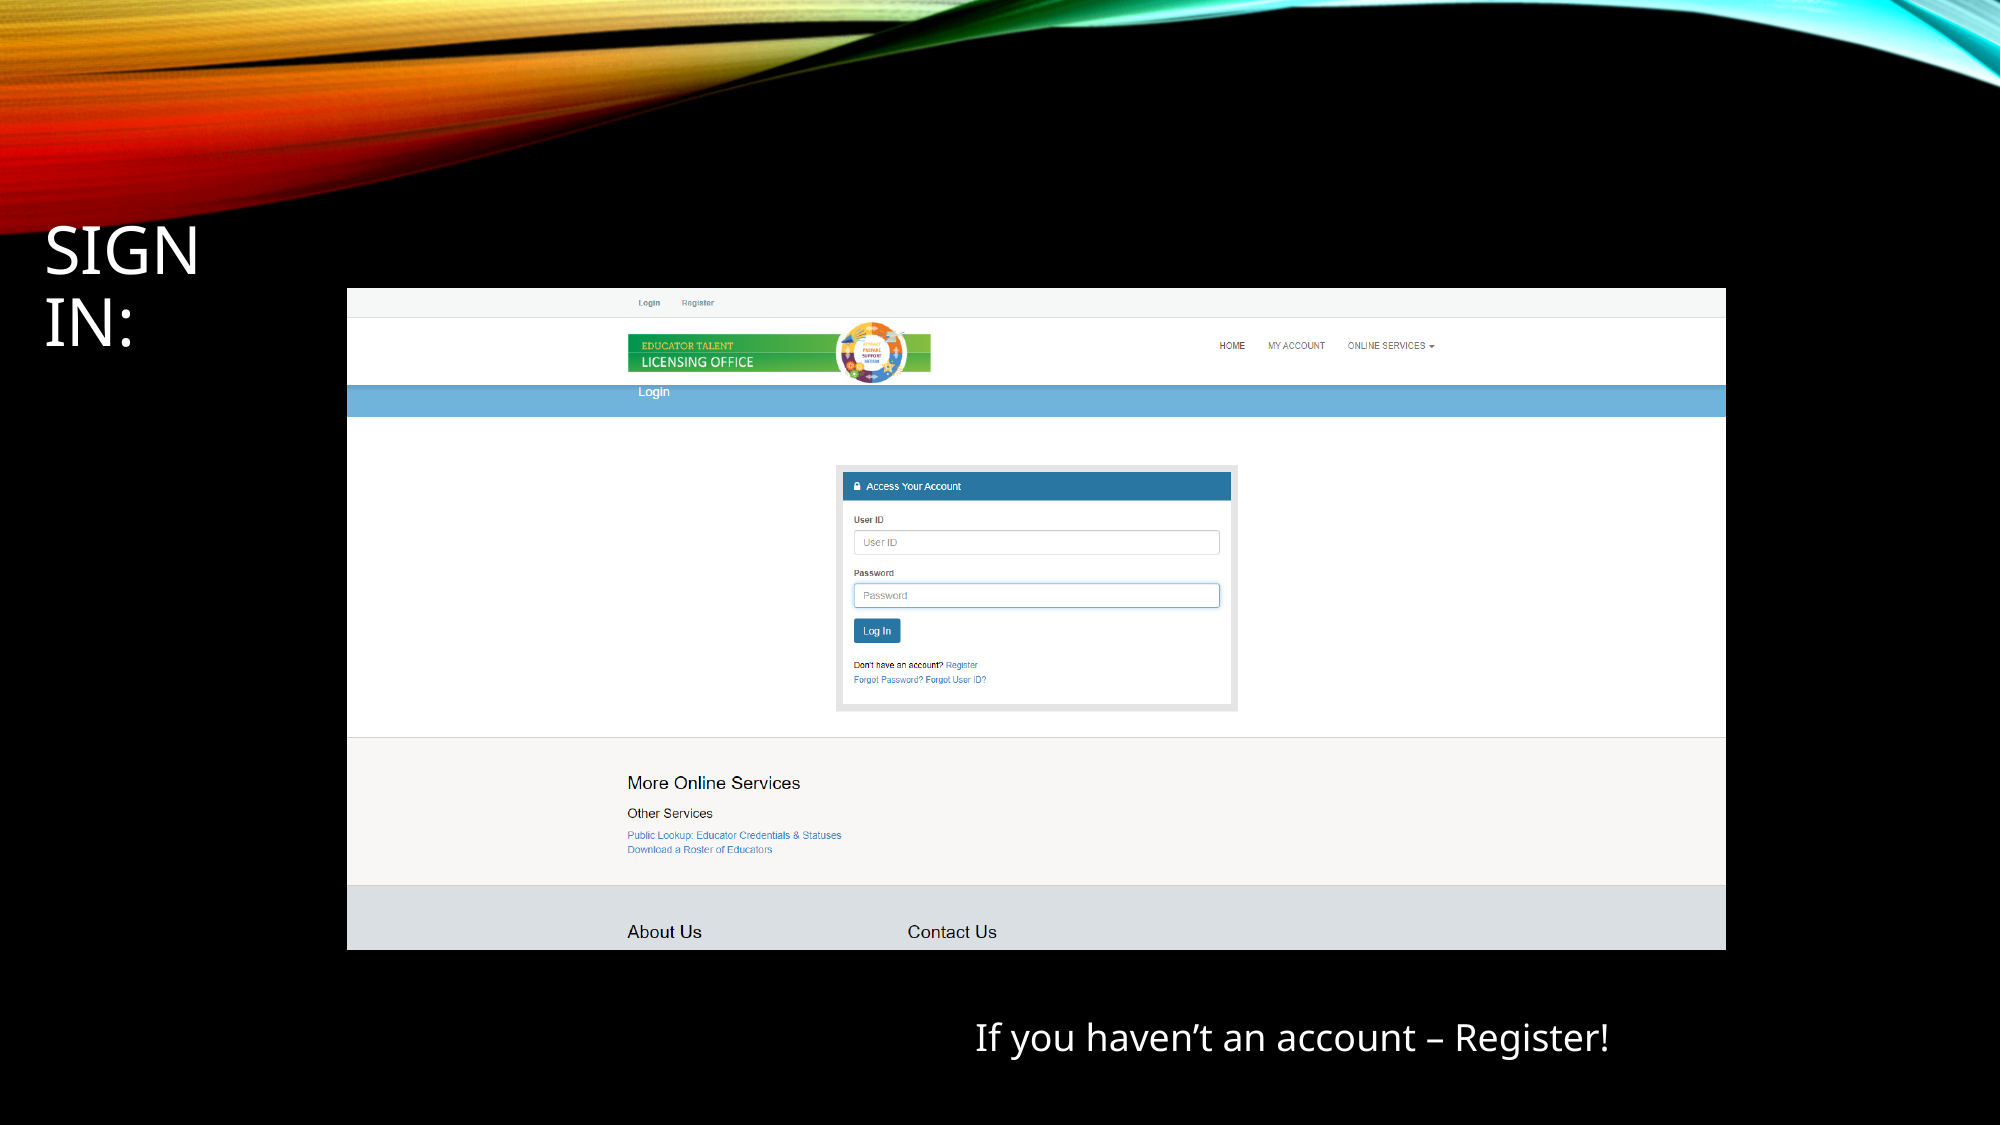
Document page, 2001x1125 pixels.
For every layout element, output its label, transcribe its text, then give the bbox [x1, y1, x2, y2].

picture [0, 0, 2000, 237]
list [347, 288, 1726, 950]
text_box If you haven’t an account – Register! [960, 1006, 1626, 1067]
title Sign in: [29, 182, 325, 396]
